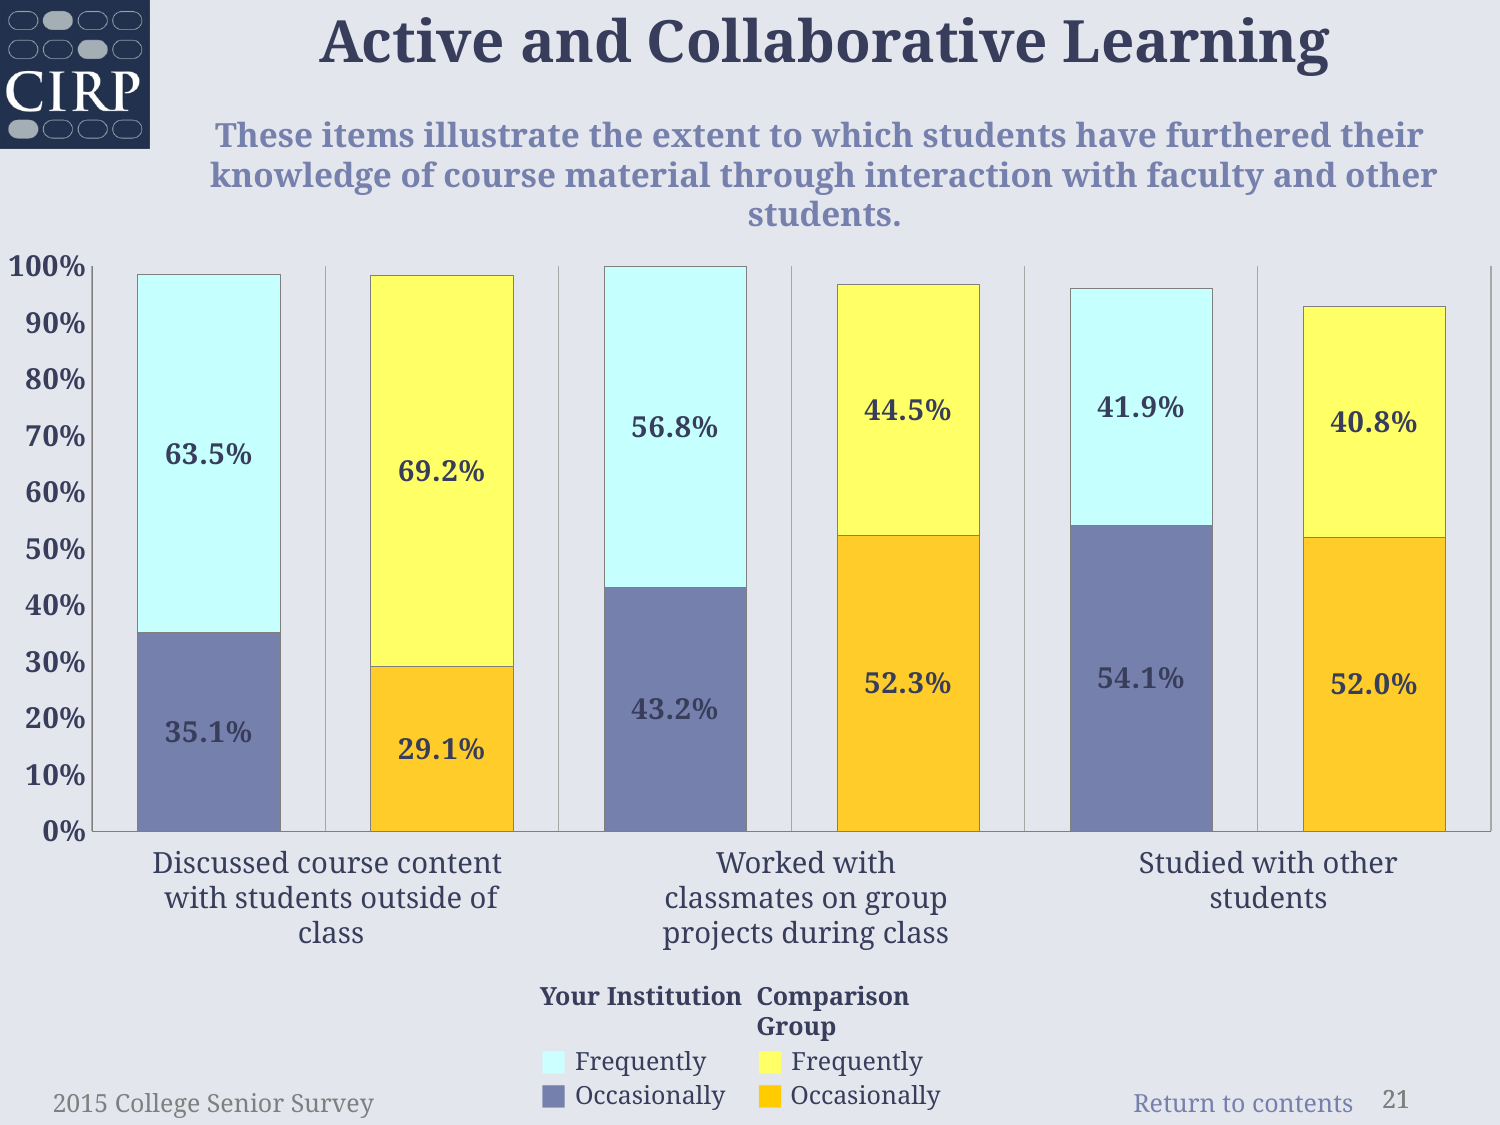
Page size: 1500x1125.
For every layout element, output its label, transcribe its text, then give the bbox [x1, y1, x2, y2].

slide_number 21 [1349, 1049, 1426, 1125]
text_box Discussed course content with students outside of class [137, 863, 525, 958]
title Active and Collaborative Learning These items illustrate the extent to which students have furthered their knowledge of course material through interaction with faculty and other students. [149, 24, 1500, 213]
footer 2015 College Senior Survey [37, 1049, 513, 1125]
text_box Your Institution ■ Frequently ■ Occasionally Comparison Group ■ Frequently ■ Occasionally [524, 973, 988, 1125]
text_box Worked with classmates on group projects during class [624, 863, 988, 958]
picture [0, 0, 150, 149]
text_box Studied with other students [1112, 863, 1425, 923]
chart [8, 245, 1492, 855]
